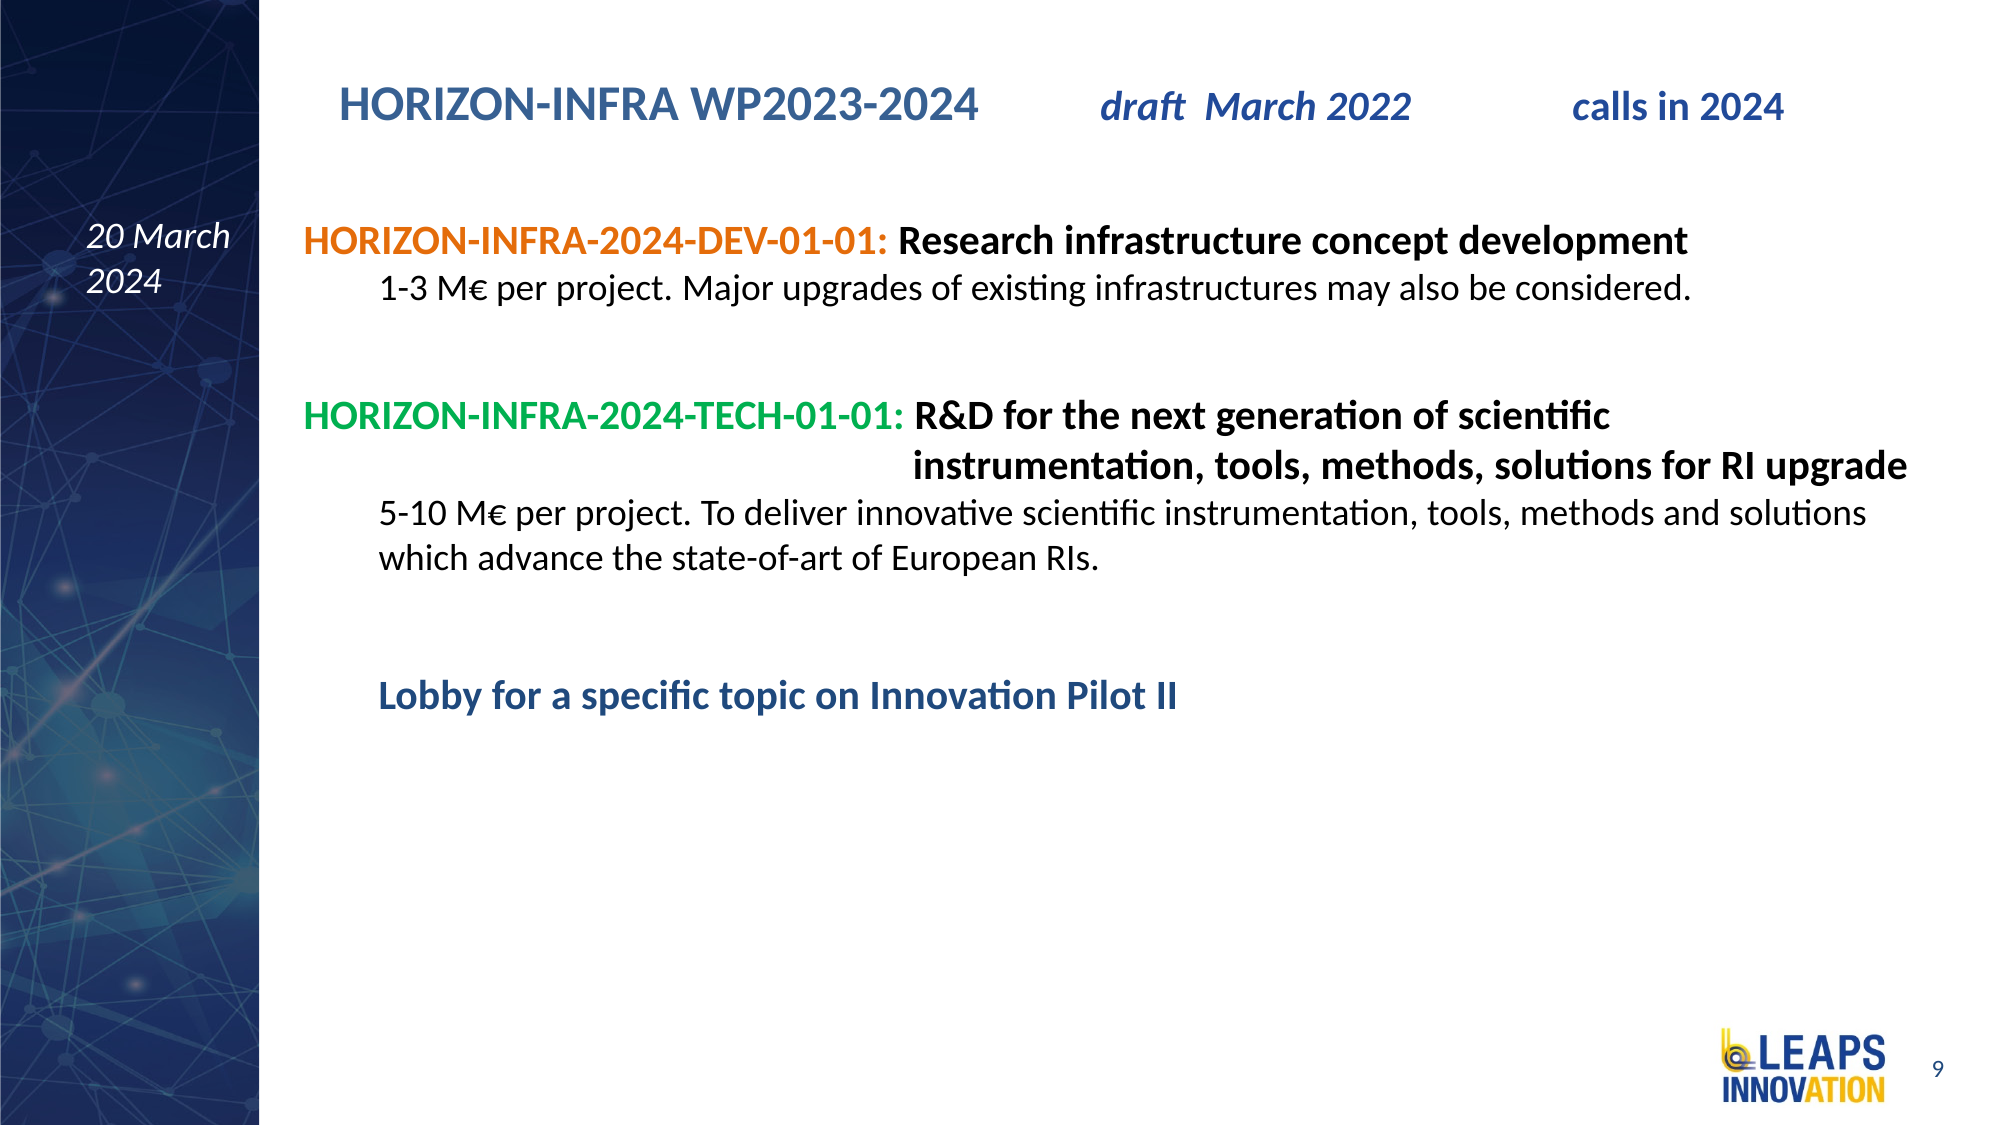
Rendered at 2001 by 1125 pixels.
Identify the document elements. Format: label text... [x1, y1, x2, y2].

slide_number 9 [1916, 1045, 2000, 1106]
picture [0, 0, 260, 1125]
picture [1711, 1020, 1900, 1110]
title HORIZON-INFRA WP2023-2024 draft March 2022 calls in 2024 [324, 6, 1886, 194]
text_box HORIZON-INFRA-2024-DEV-01-01: Research infrastructure concept development 1-3 M€ per project. Major upgrades of existing infrastructures may also be considered. HORIZON-INFRA-2024-TECH-01-01: R&D for the next generation of scientific instrumentation, tools, methods, solutions for RI upgrade 5-10 M€ per project. To deliver innovative scientific instrumentation, tools, methods and solutions which advance the state-of-art of European RIs. Lobby for a specific topic on Innovation Pilot II [288, 205, 1930, 725]
text_box 20 March 2024 [70, 203, 268, 309]
